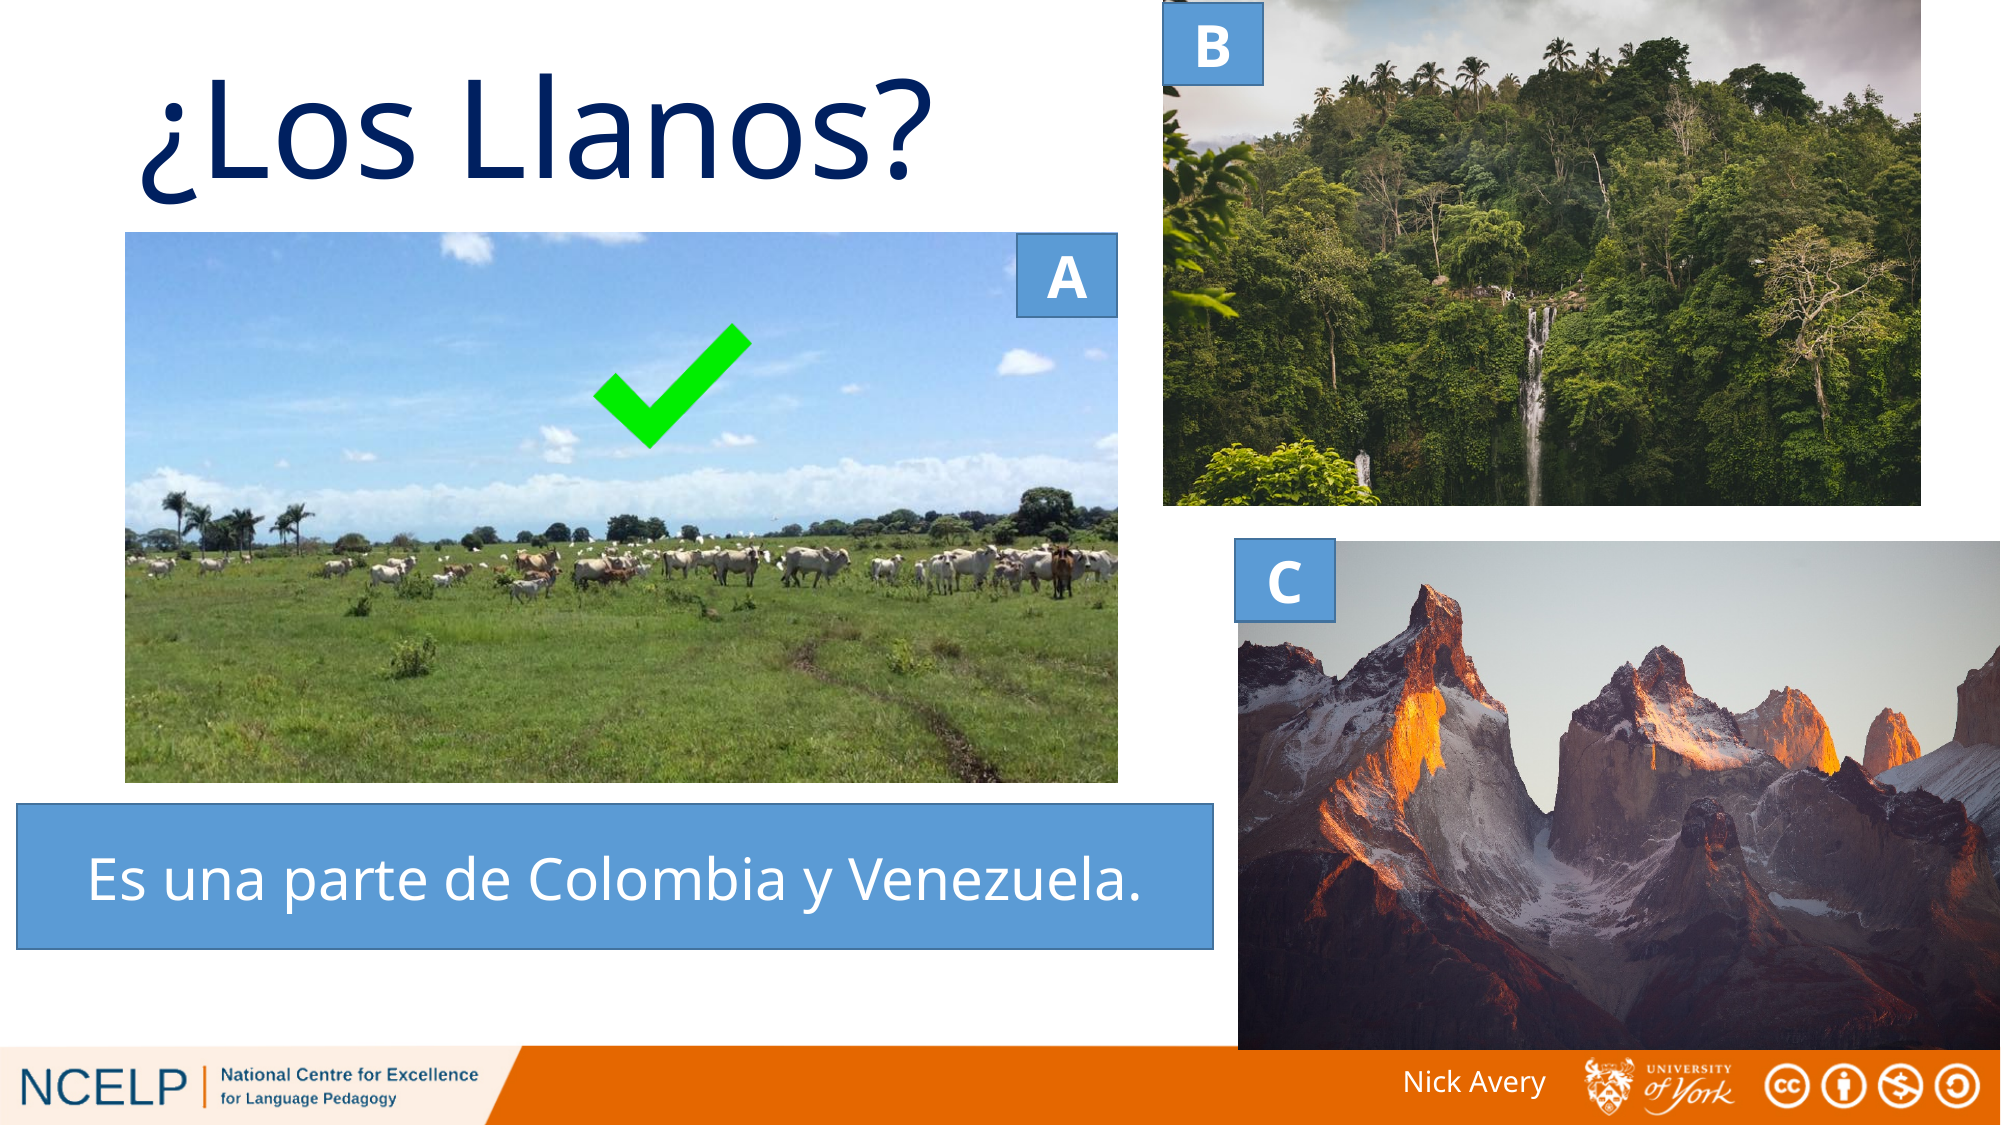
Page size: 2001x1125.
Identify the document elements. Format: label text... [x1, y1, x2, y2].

text_box Nick Avery [1387, 1056, 1630, 1106]
text_box C [1234, 538, 1336, 623]
text_box Es una parte de Colombia y Venezuela. [16, 803, 1214, 950]
text_box ¿Los Llanos? [124, 34, 1145, 214]
picture [0, 0, 2001, 1125]
